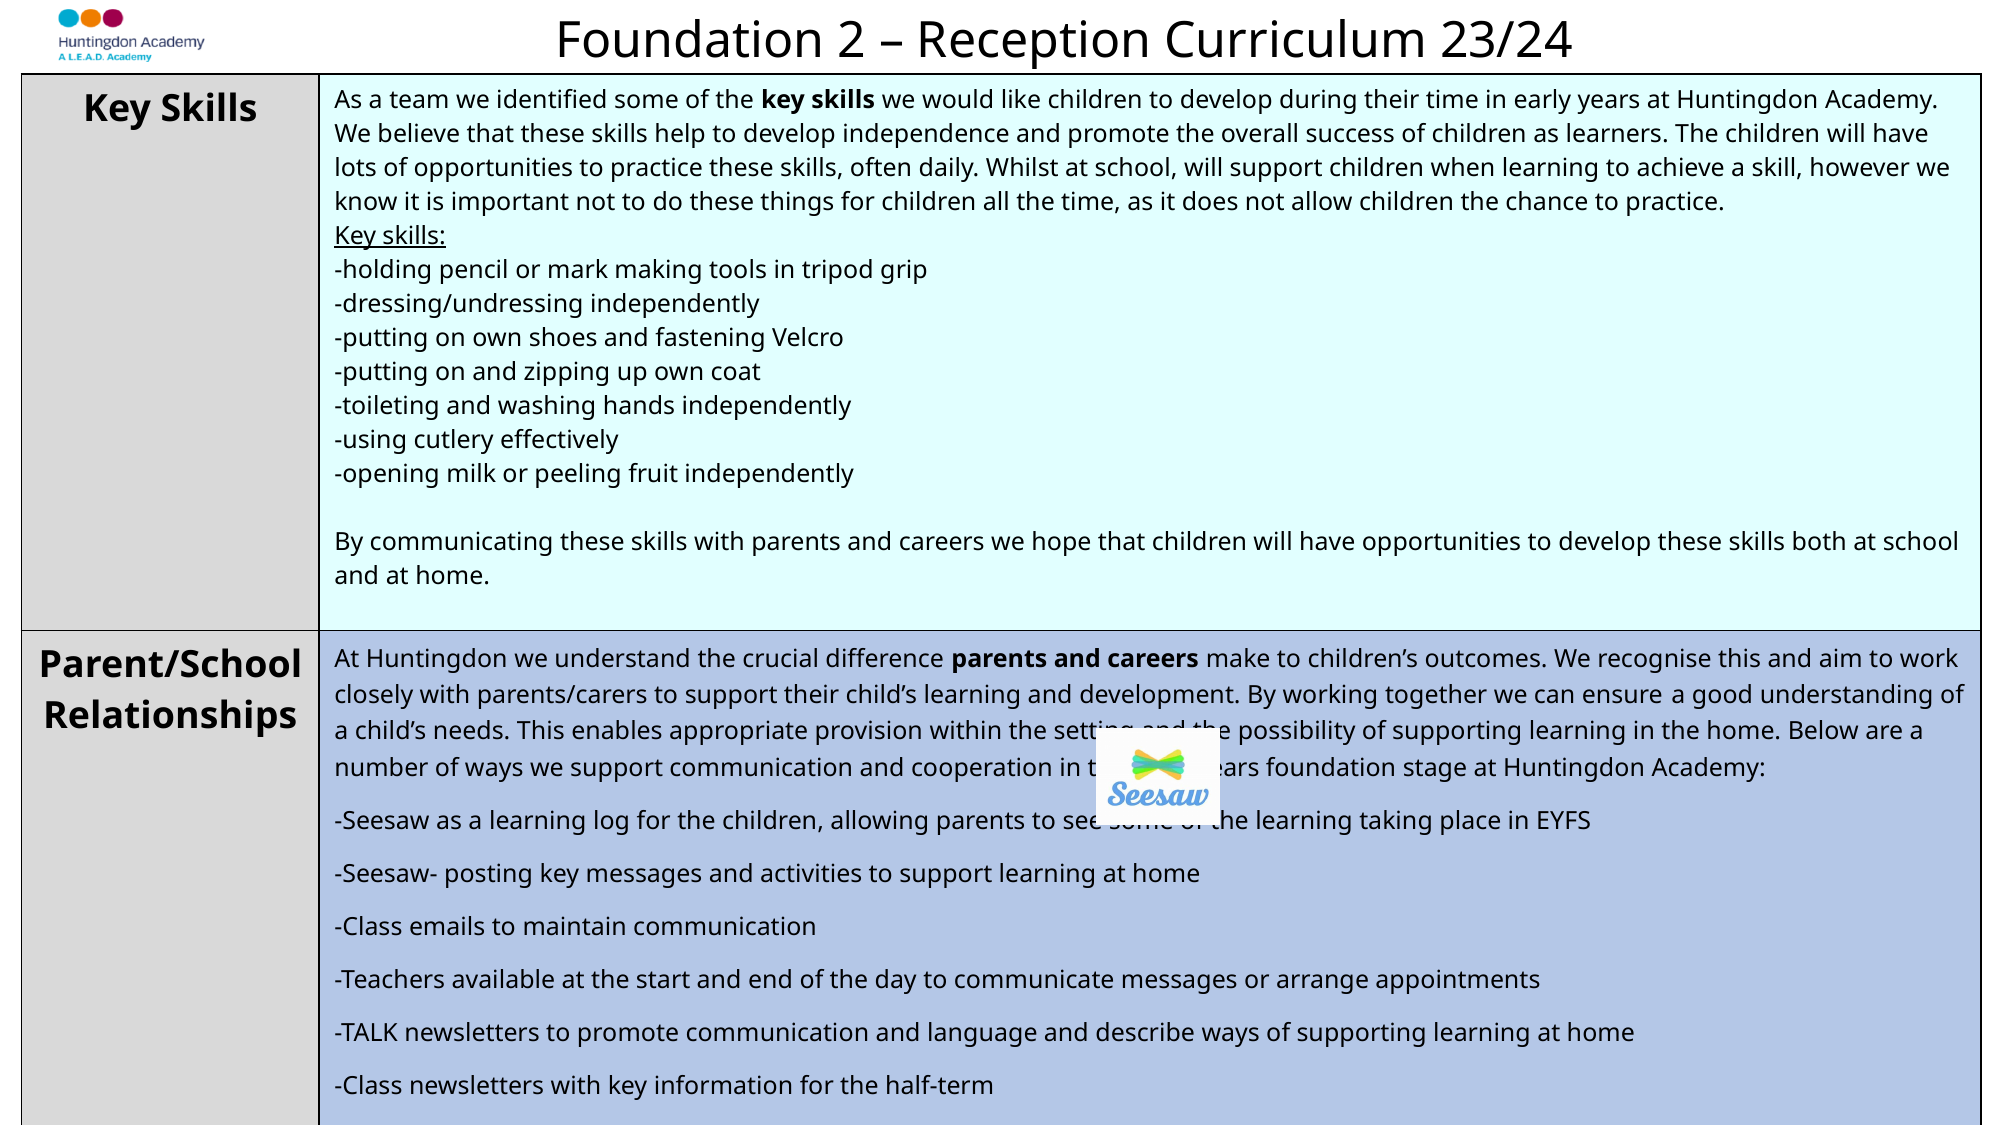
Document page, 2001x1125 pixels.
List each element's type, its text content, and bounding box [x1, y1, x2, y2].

picture [47, 0, 207, 72]
table_header Key Skills [22, 75, 318, 630]
table_header As a team we identified some of the key skills we would like children to develop during their time in early years at Huntingdon Academy. We believe that these skills help to develop independence and promote the overall success of children as learners. The children will have lots of opportunities to practice these skills, often daily. Whilst at school, will support children when learning to achieve a skill, however we know it is important not to do these things for children all the time, as it does not allow children the chance to practice. Key skills: -holding pencil or mark making tools in tripod grip -dressing/undressing independently -putting on own shoes and fastening Velcro -putting on and zipping up own coat -toileting and washing hands independently -using cutlery effectively -opening milk or peeling fruit independently By communicating these skills with parents and careers we hope that children will have opportunities to develop these skills both at school and at home. [320, 75, 1980, 630]
text_box Foundation 2 – Reception Curriculum 23/24 [540, 0, 1588, 75]
table_cell Parent/School Relationships [22, 631, 318, 1125]
picture [1096, 728, 1220, 825]
table_cell At Huntingdon we understand the crucial difference parents and careers make to children’s outcomes. We recognise this and aim to work closely with parents/carers to support their child’s learning and development. By working together we can ensure a good understanding of a child’s needs. This enables appropriate provision within the setting and the possibility of supporting learning in the home. Below are a number of ways we support communication and cooperation in the early years foundation stage at Huntingdon Academy: -Seesaw as a learning log for the children, allowing parents to see some of the learning taking place in EYFS -Seesaw- posting key messages and activities to support learning at home -Class emails to maintain communication -Teachers available at the start and end of the day to communicate messages or arrange appointments -TALK newsletters to promote communication and language and describe ways of supporting learning at home -Class newsletters with key information for the half-term -Parent/Teacher meetings -Communicating ‘key skills’ to work on at home [320, 631, 1980, 1125]
